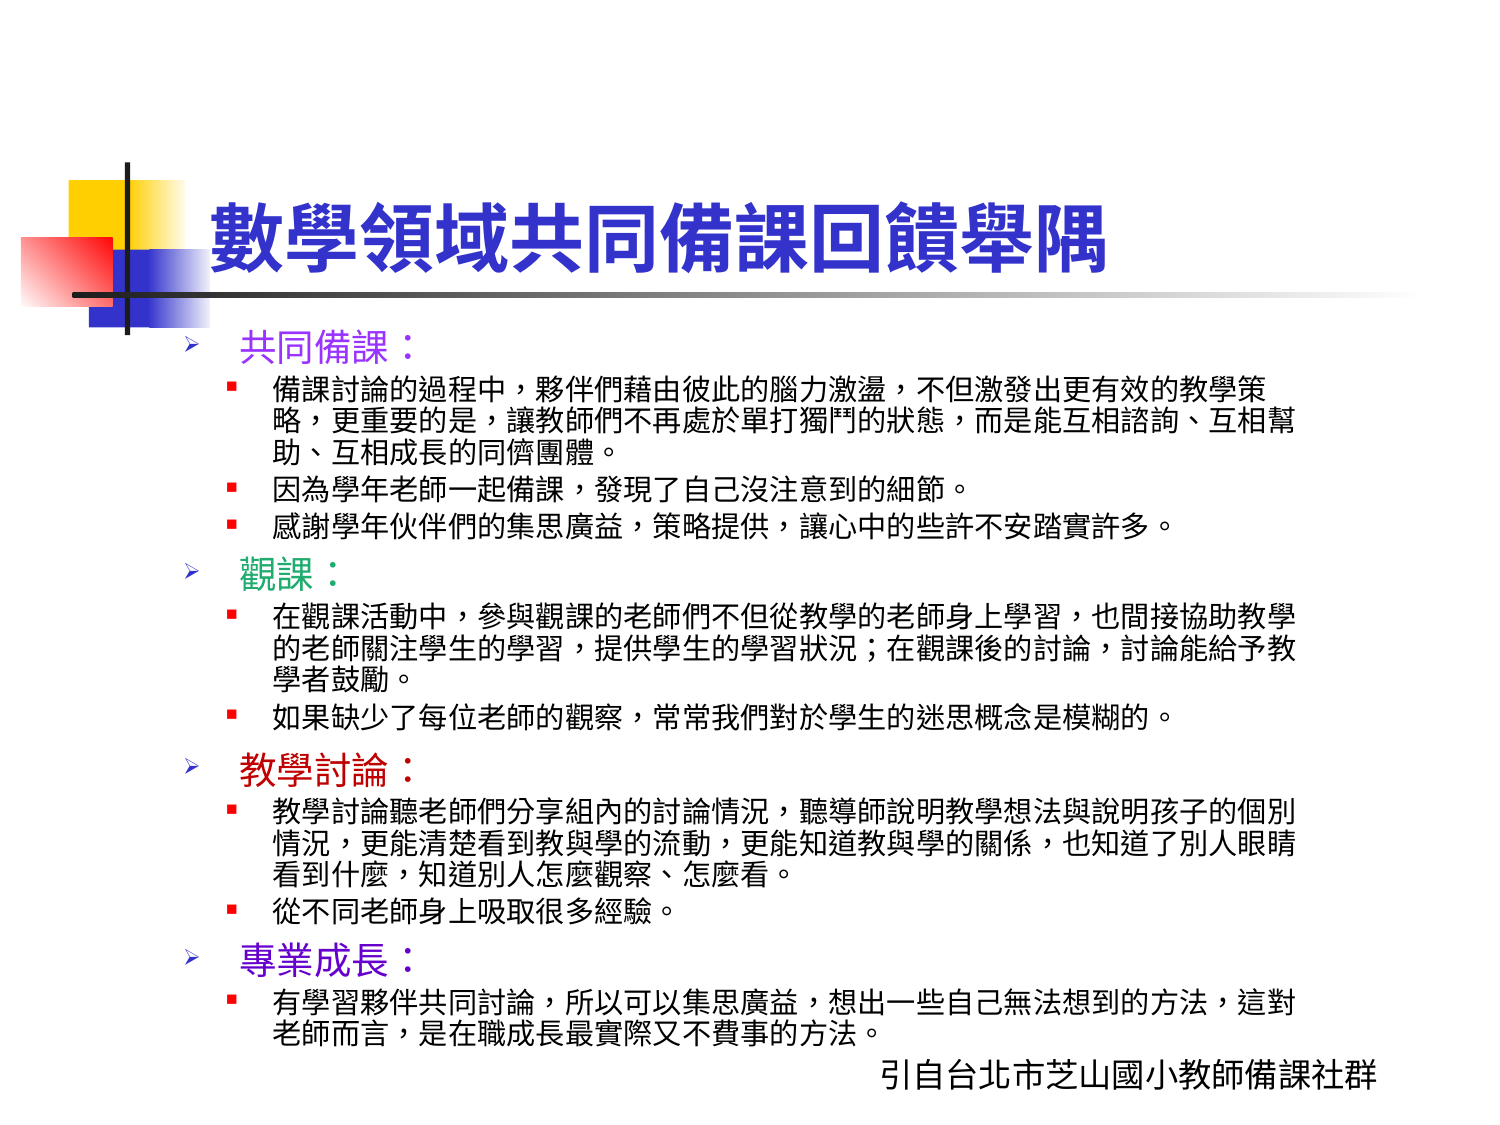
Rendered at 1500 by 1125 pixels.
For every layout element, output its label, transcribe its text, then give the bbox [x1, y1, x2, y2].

text_box 共同備課： 備課討論的過程中，夥伴們藉由彼此的腦力激盪，不但激發出更有效的教學策略，更重要的是，讓教師們不再處於單打獨鬥的狀態，而是能互相諮詢、互相幫助、互相成長的同儕團體。 因為學年老師一起備課，發現了自己沒注意到的細節。 感謝學年伙伴們的集思廣益，策略提供，讓心中的些許不安踏實許多。 觀課： 在觀課活動中，參與觀課的老師們不但從教學的老師身上學習，也間接協助教學的老師關注學生的學習，提供學生的學習狀況；在觀課後的討論，討論能給予教學者鼓勵。 如果缺少了每位老師的觀察，常常我們對於學生的迷思概念是模糊的。 教學討論： 教學討論聽老師們分享組內的討論情況，聽導師說明教學想法與說明孩子的個別情況，更能清楚看到教與學的流動，更能知道教與學的關係，也知道了別人眼睛看到什麼，知道別人怎麼觀察、怎麼看。 從不同老師身上吸取很多經驗。 專業成長： 有學習夥伴共同討論，所以可以集思廣益，想出一些自己無法想到的方法，這對老師而言，是在職成長最實際又不費事的方法。 [135, 316, 1330, 1073]
text_box 引自台北市芝山國小教師備課社群 [864, 1046, 1412, 1102]
title 數學領域共同備課回饋舉隅 [194, 101, 1468, 289]
